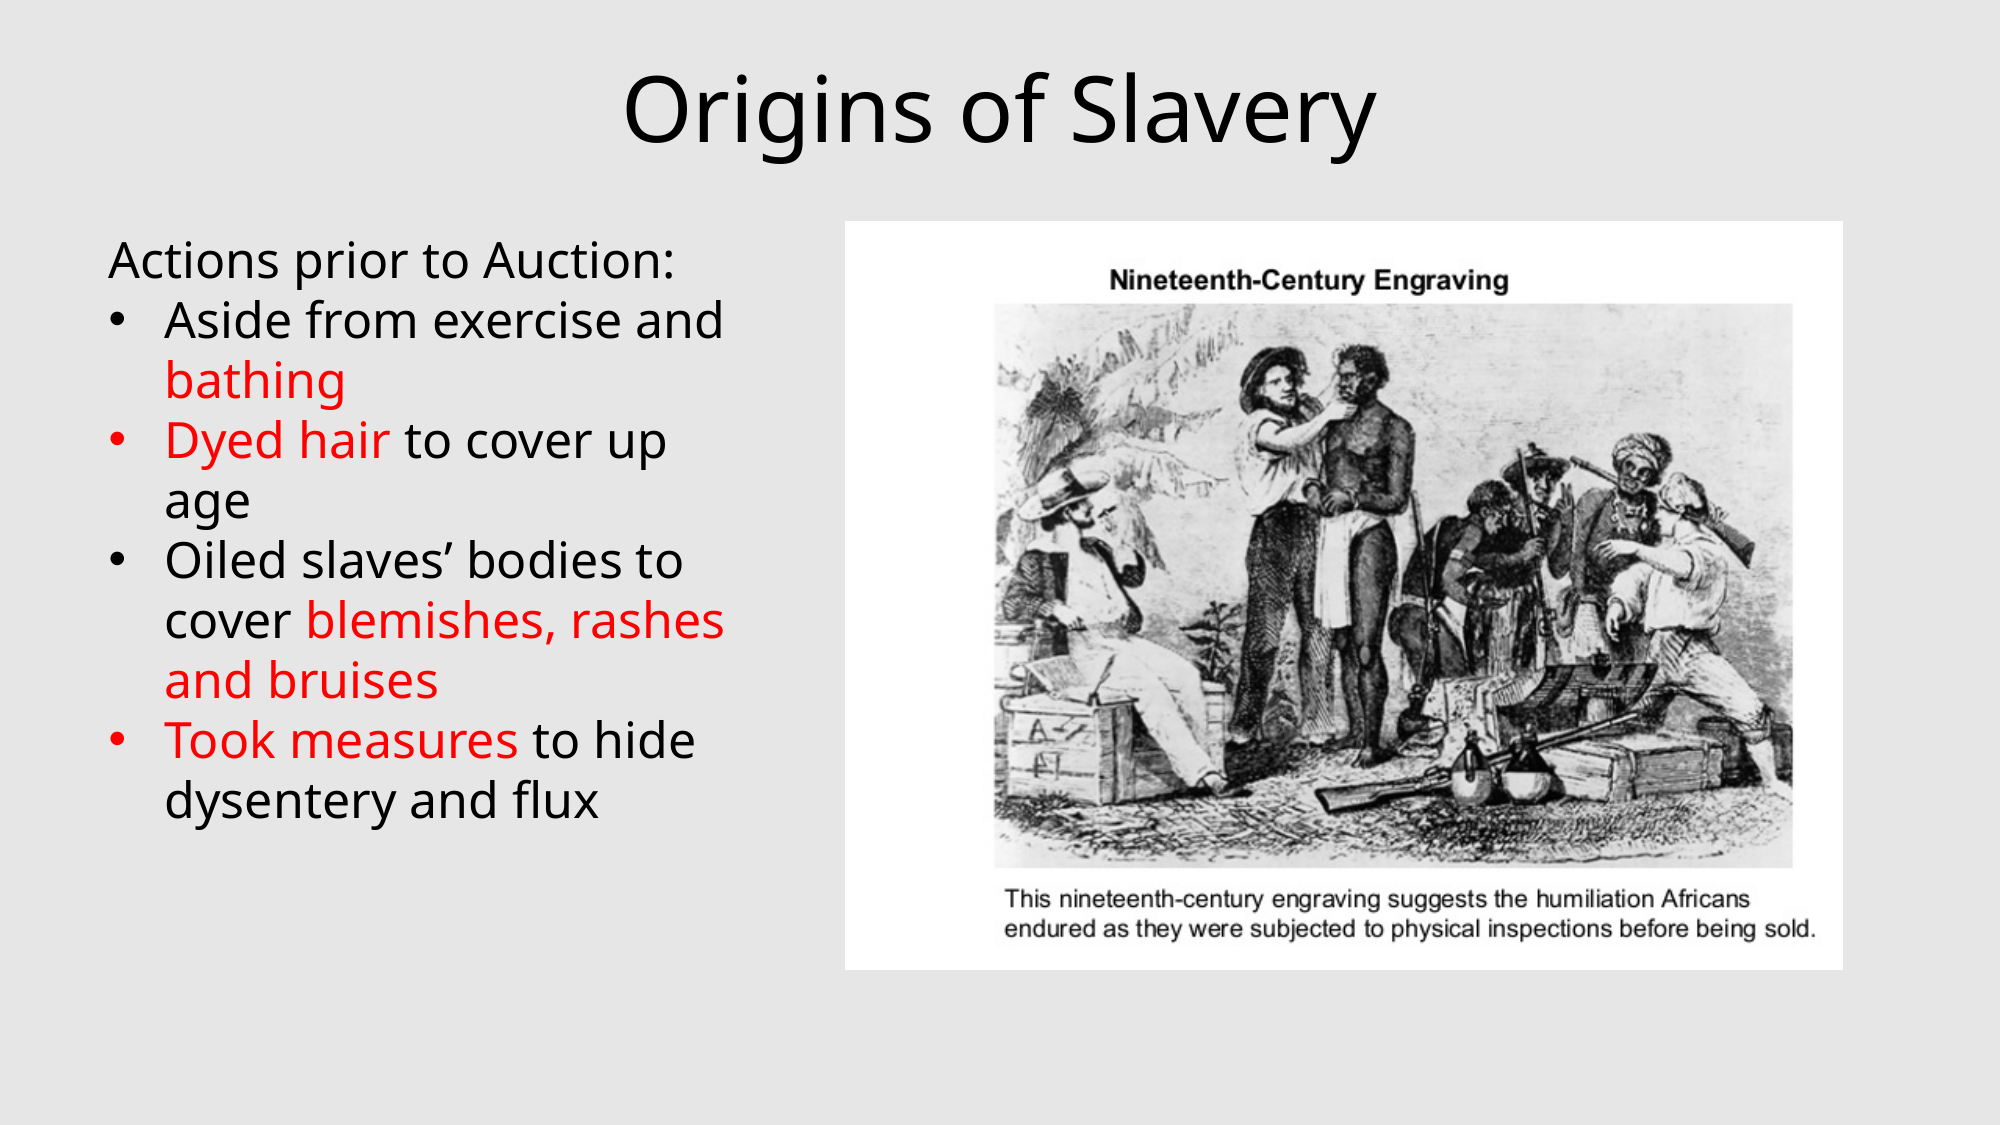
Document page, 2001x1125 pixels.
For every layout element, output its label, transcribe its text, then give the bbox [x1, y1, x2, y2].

picture [845, 221, 1843, 970]
text_box Actions prior to Auction: Aside from exercise and bathing Dyed hair to cover up age Oiled slaves’ bodies to cover blemishes, rashes and bruises Took measures to hide dysentery and flux [93, 221, 778, 836]
title Origins of Slavery [137, 3, 1863, 222]
